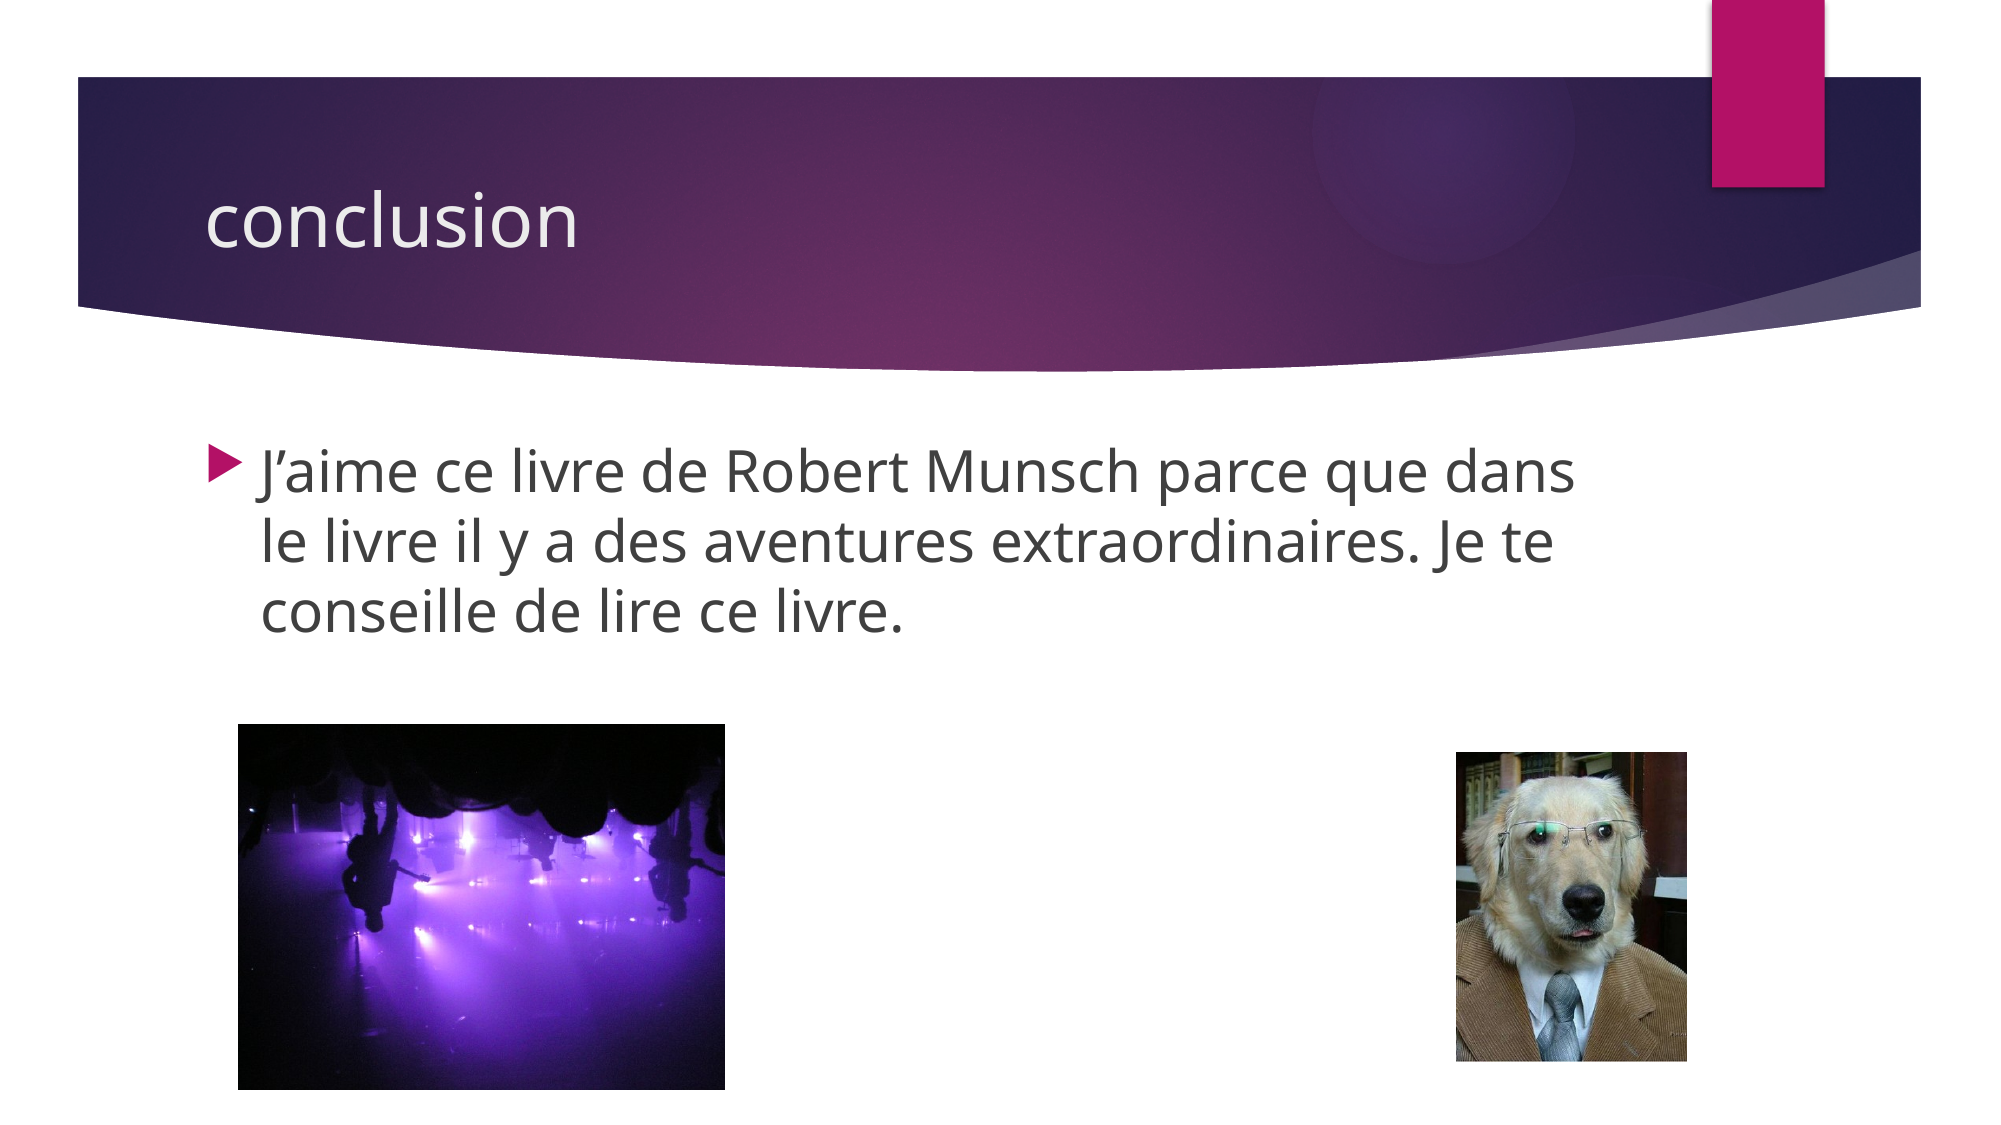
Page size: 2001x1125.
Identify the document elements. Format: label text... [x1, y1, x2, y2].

picture [237, 724, 726, 1090]
title conclusion [189, 159, 1627, 276]
list J’aime ce livre de Robert Munsch parce que dans le livre il y a des aventures extraordinaires. Je te conseille de lire ce livre. [189, 427, 1638, 988]
picture [1455, 752, 1687, 1062]
